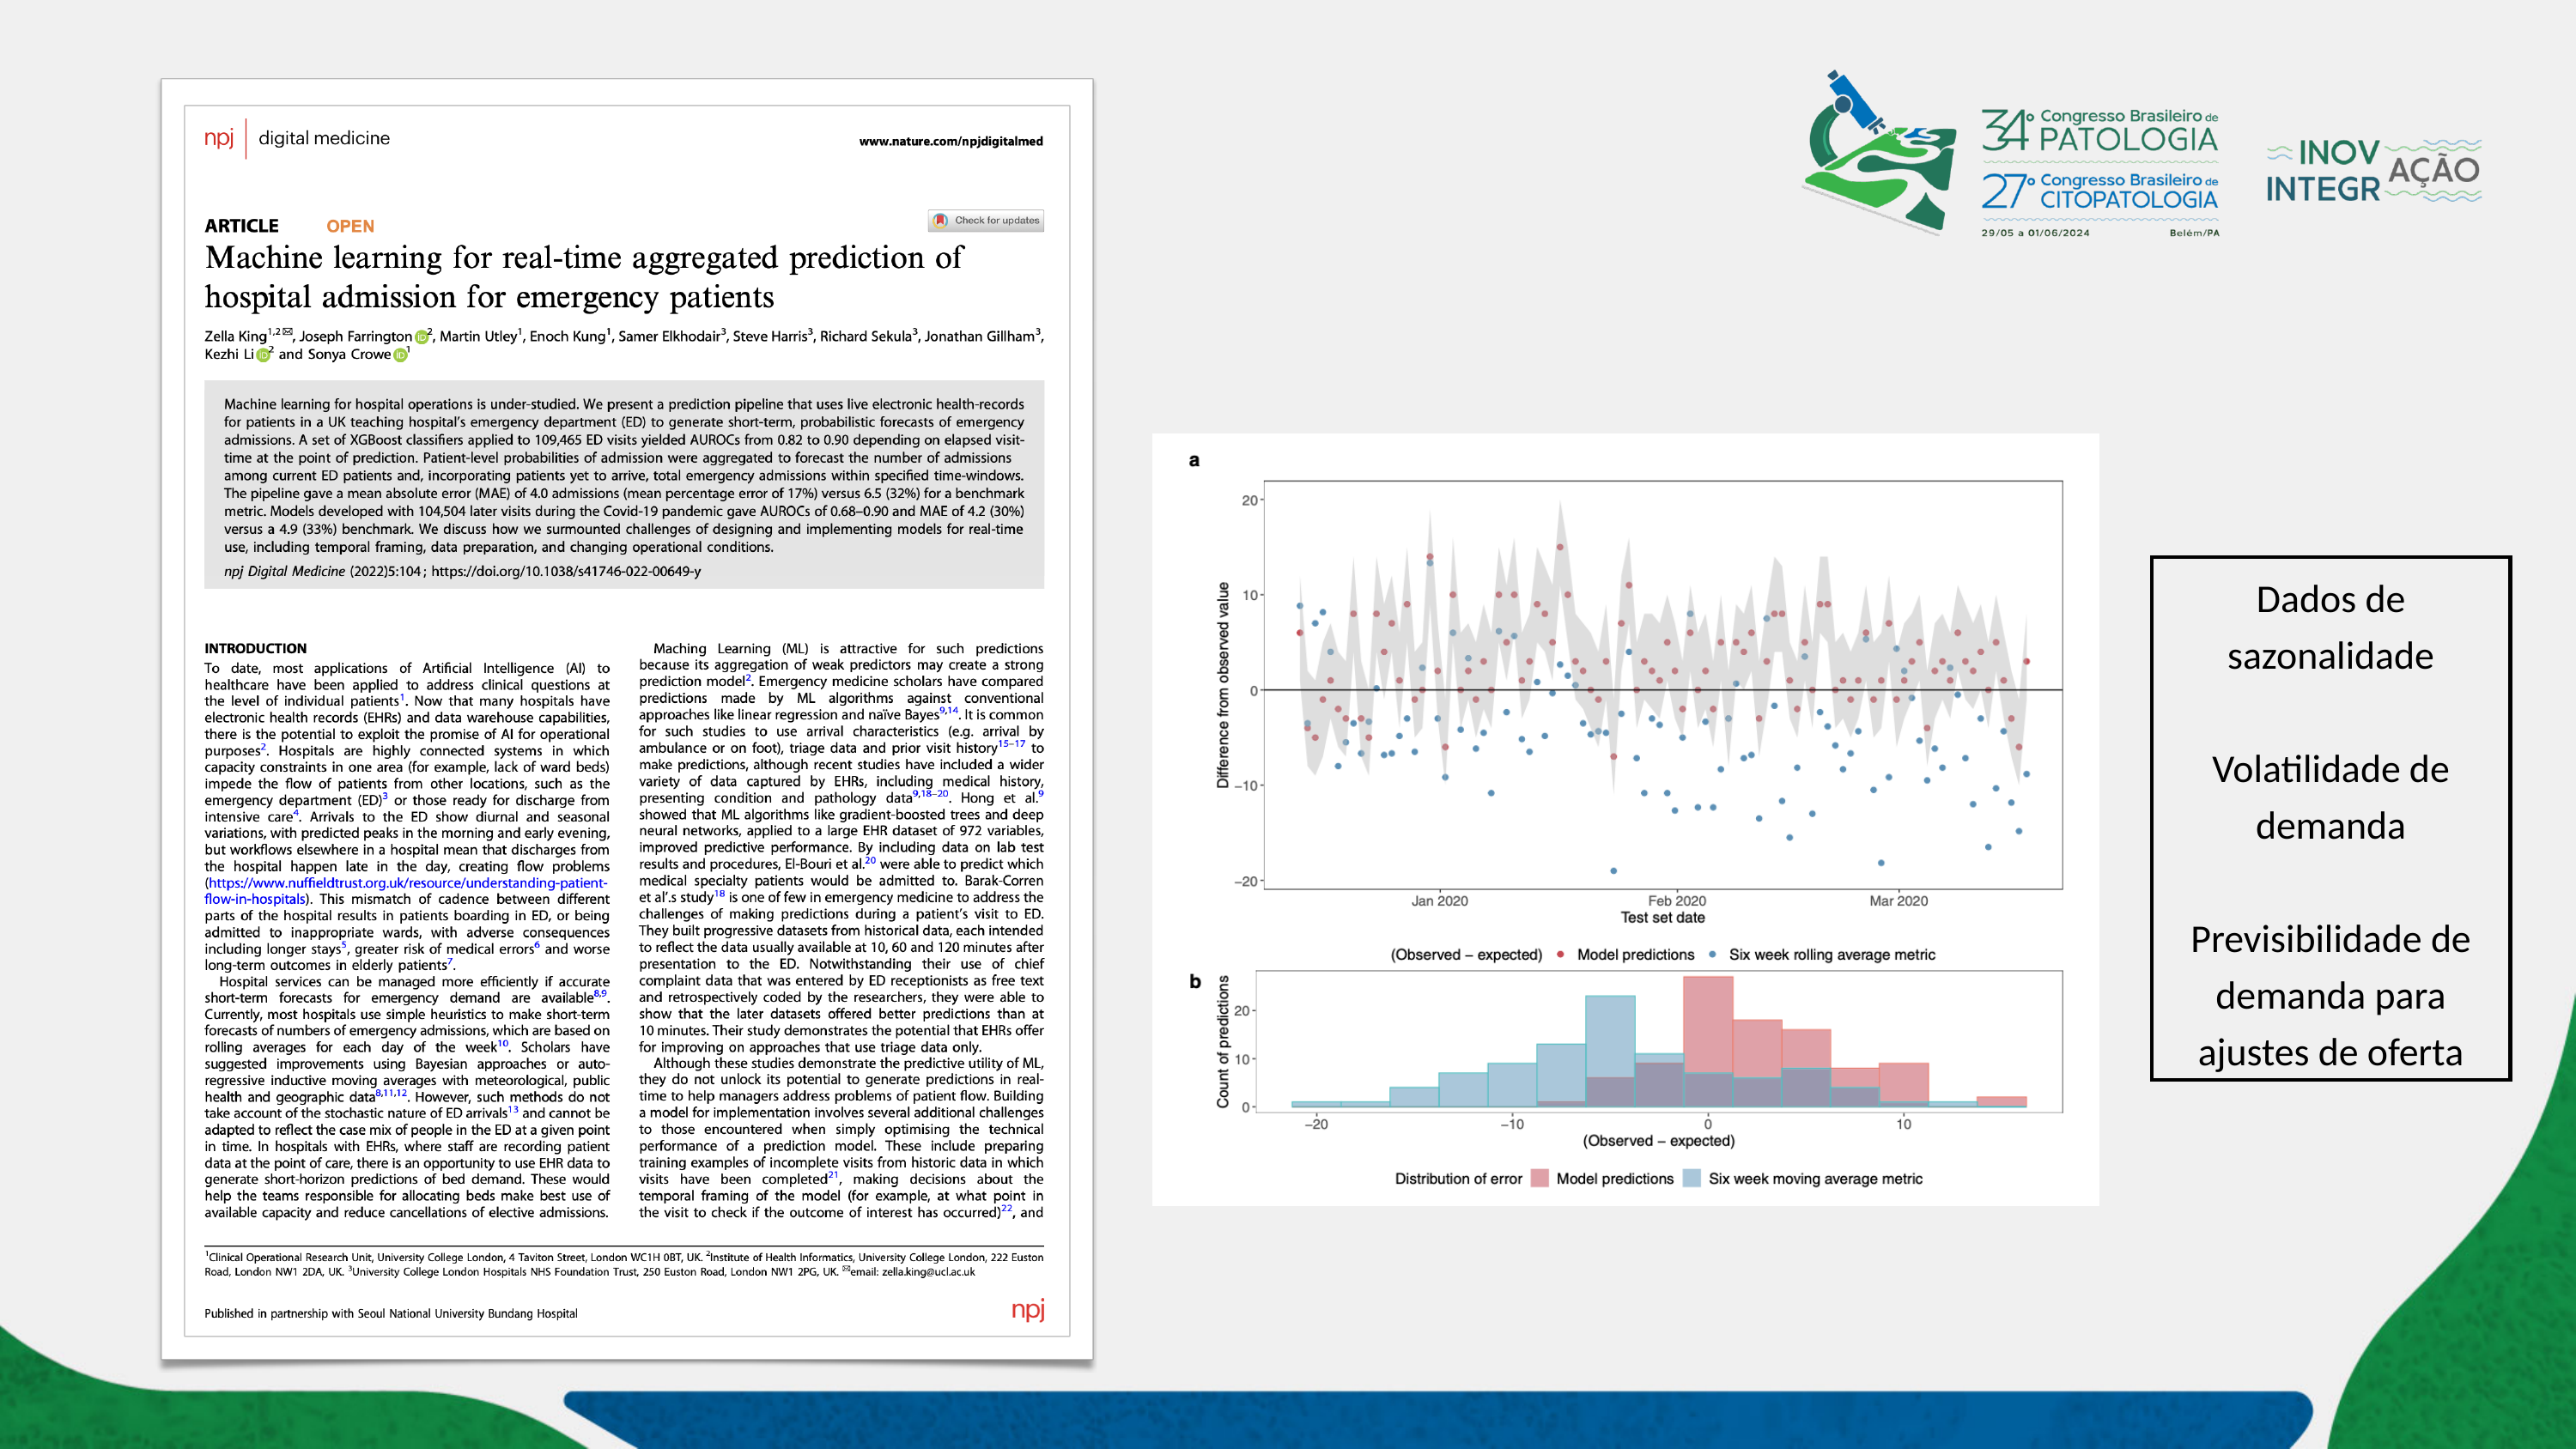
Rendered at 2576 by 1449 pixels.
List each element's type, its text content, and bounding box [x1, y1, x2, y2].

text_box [155, 76, 1103, 1373]
picture [0, 0, 2576, 1449]
text_box Dados de sazonalidade Volatilidade de demanda Previsibilidade de demanda para ajustes de oferta [2151, 557, 2511, 1080]
